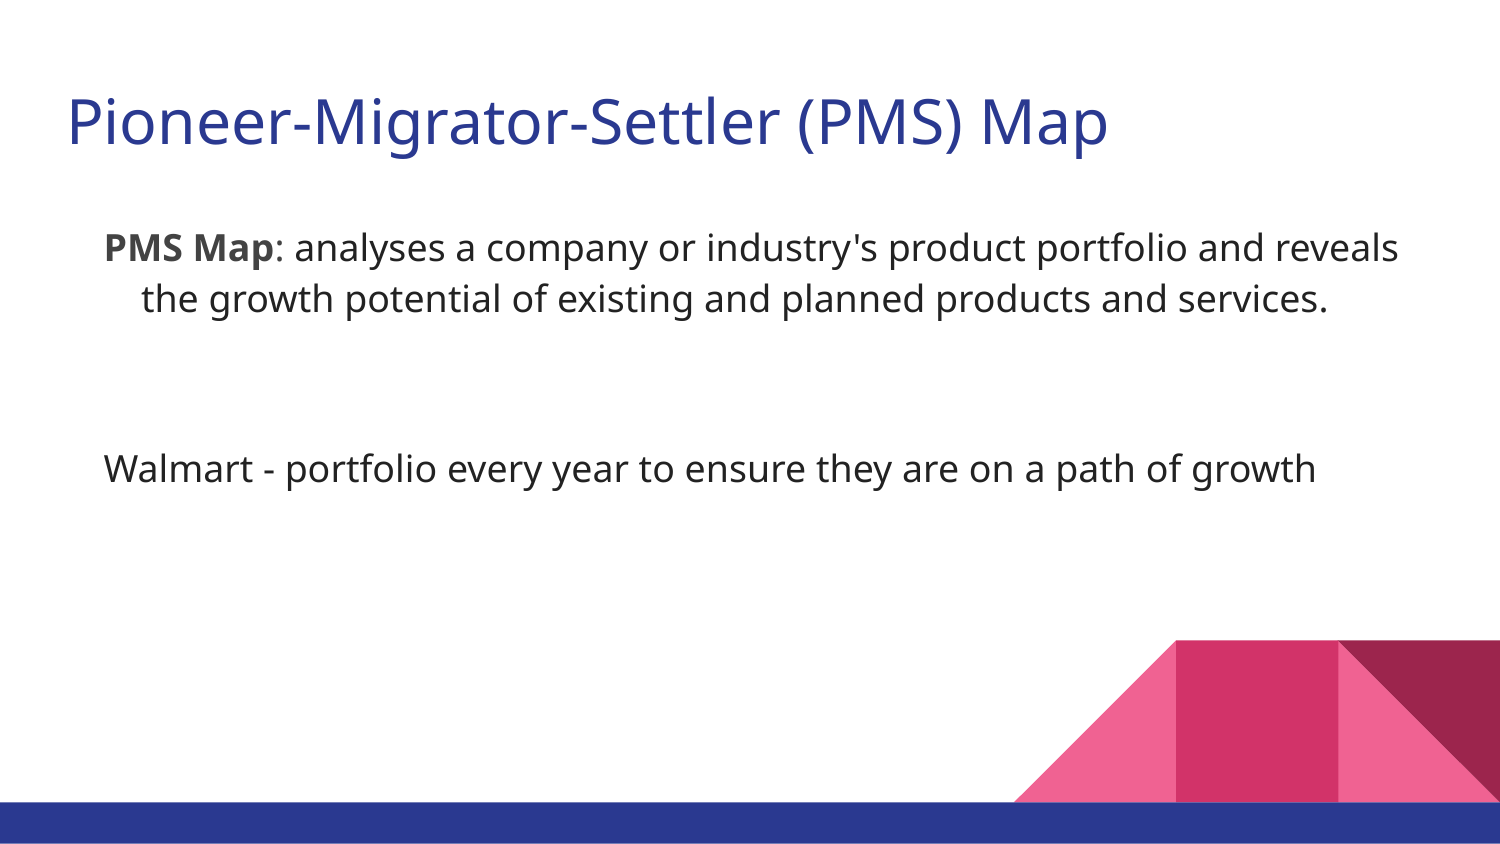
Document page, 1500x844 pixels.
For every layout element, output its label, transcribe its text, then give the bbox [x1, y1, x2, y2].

title Pioneer-Migrator-Settler (PMS) Map [51, 67, 1449, 167]
list PMS Map: analyses a company or industry's product portfolio and reveals the growth potential of existing and planned products and services. Walmart - portfolio every year to ensure they are on a path of growth [51, 201, 1449, 750]
